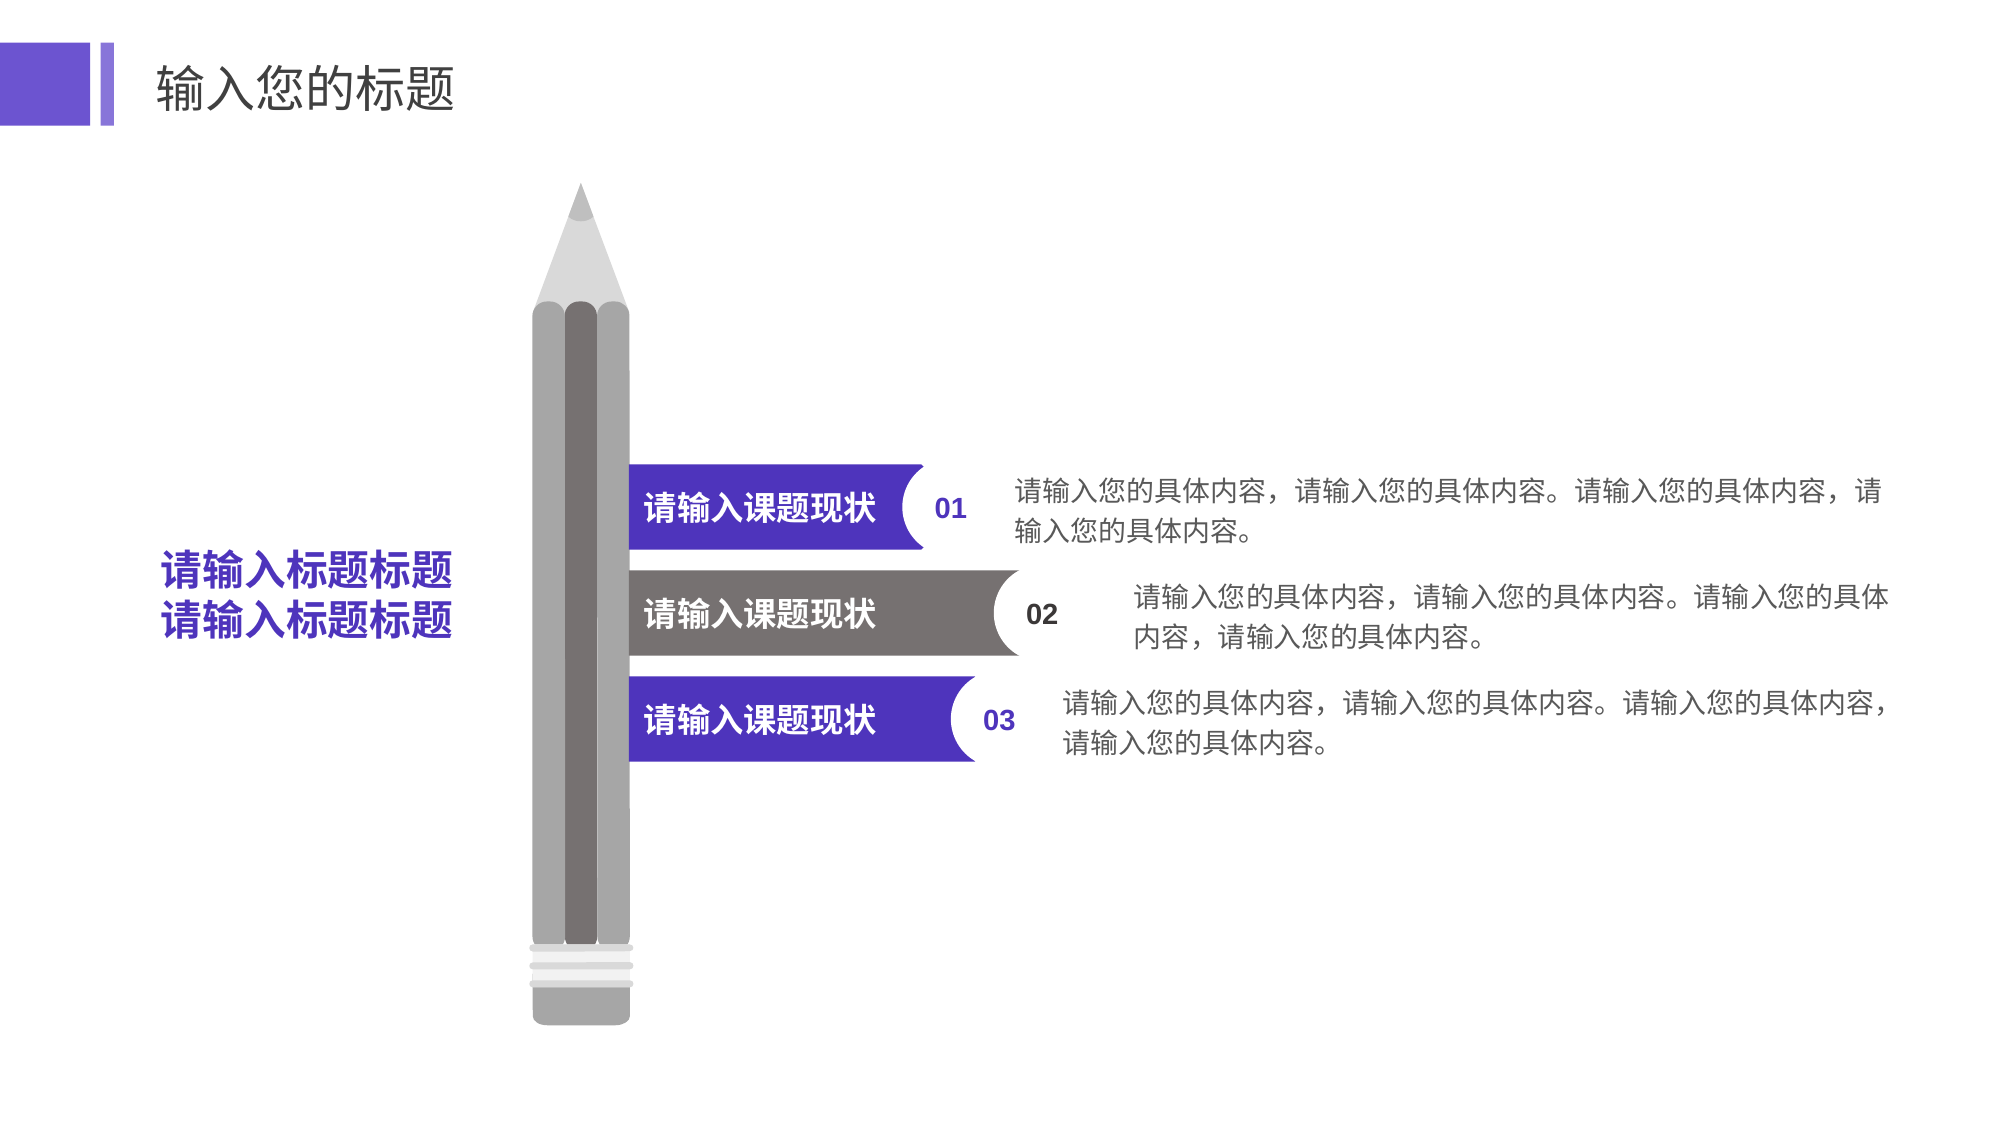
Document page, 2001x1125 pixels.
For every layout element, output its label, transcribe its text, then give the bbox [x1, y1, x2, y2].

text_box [628, 458, 1908, 556]
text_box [628, 564, 1908, 662]
text_box 请输入标题标题 请输入标题标题 [85, 488, 528, 702]
text_box 输入您的标题 [140, 49, 633, 125]
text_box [0, 42, 115, 126]
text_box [628, 670, 1908, 768]
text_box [528, 182, 635, 1026]
